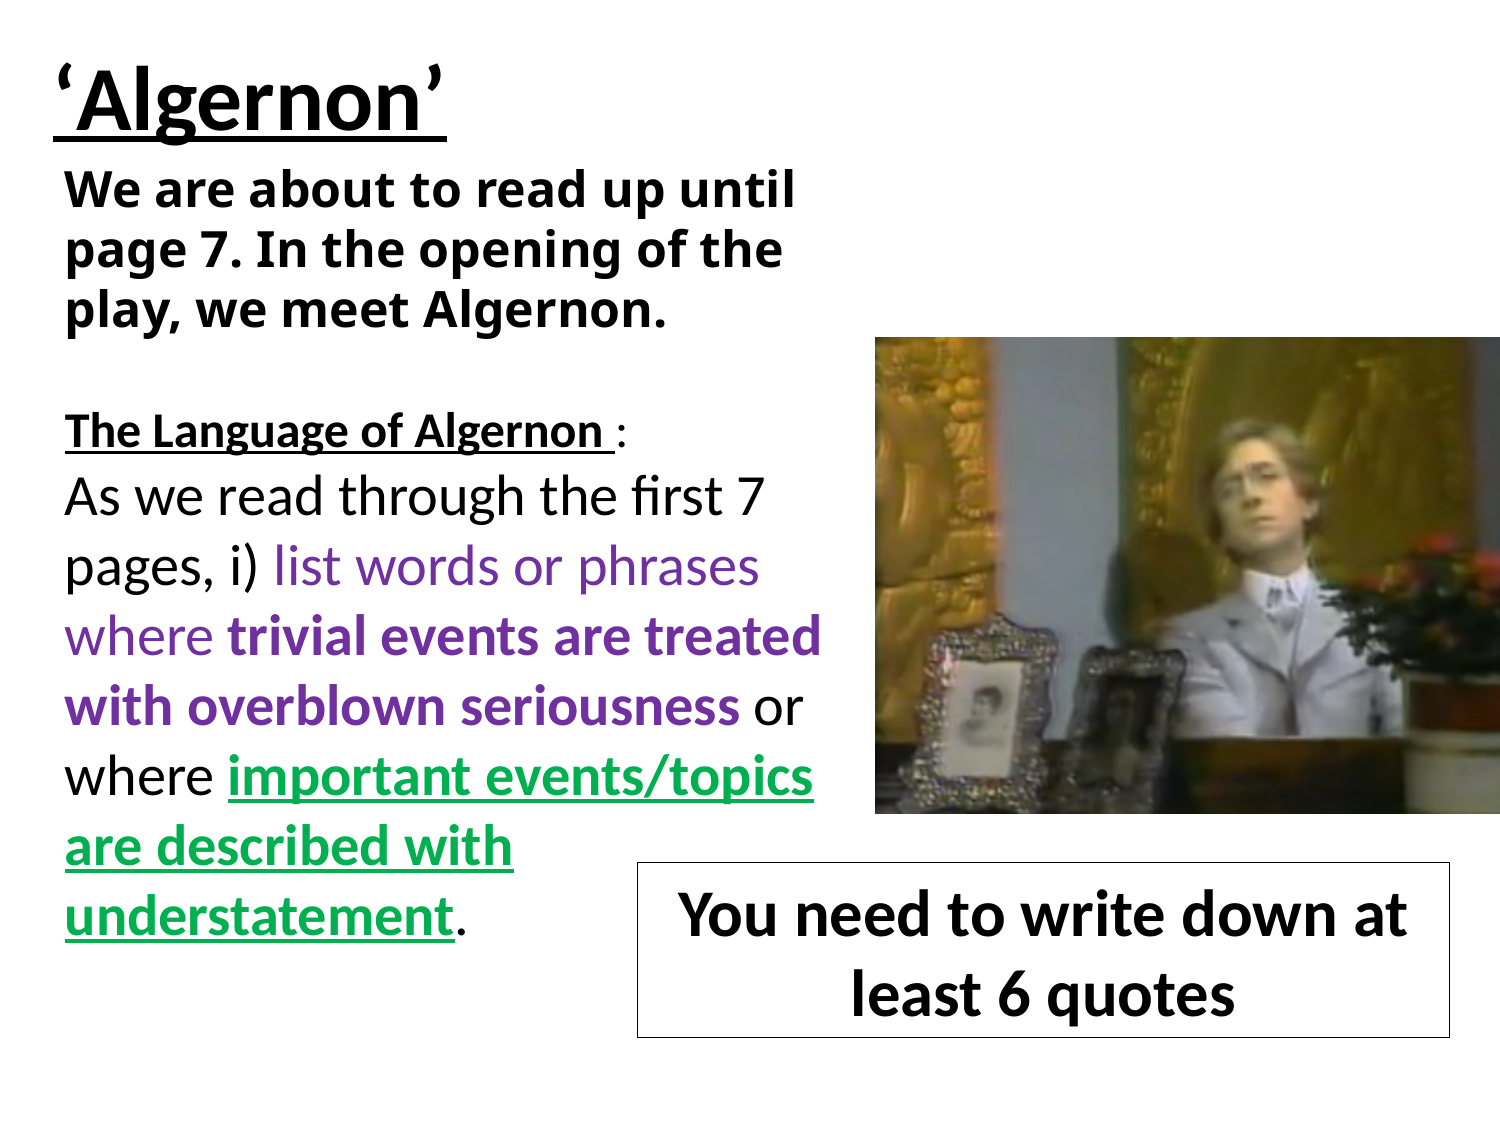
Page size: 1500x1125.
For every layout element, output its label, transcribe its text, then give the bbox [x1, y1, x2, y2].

text_box You need to write down at least 6 quotes [637, 862, 1450, 1038]
title ‘Algernon’ [37, 0, 1388, 188]
picture [874, 337, 1500, 814]
text_box We are about to read up until page 7. In the opening of the play, we meet Algernon. The Language of Algernon : As we read through the first 7 pages, i) list words or phrases where trivial events are treated with overblown seriousness or where important events/topics are described with understatement. [49, 149, 863, 1075]
